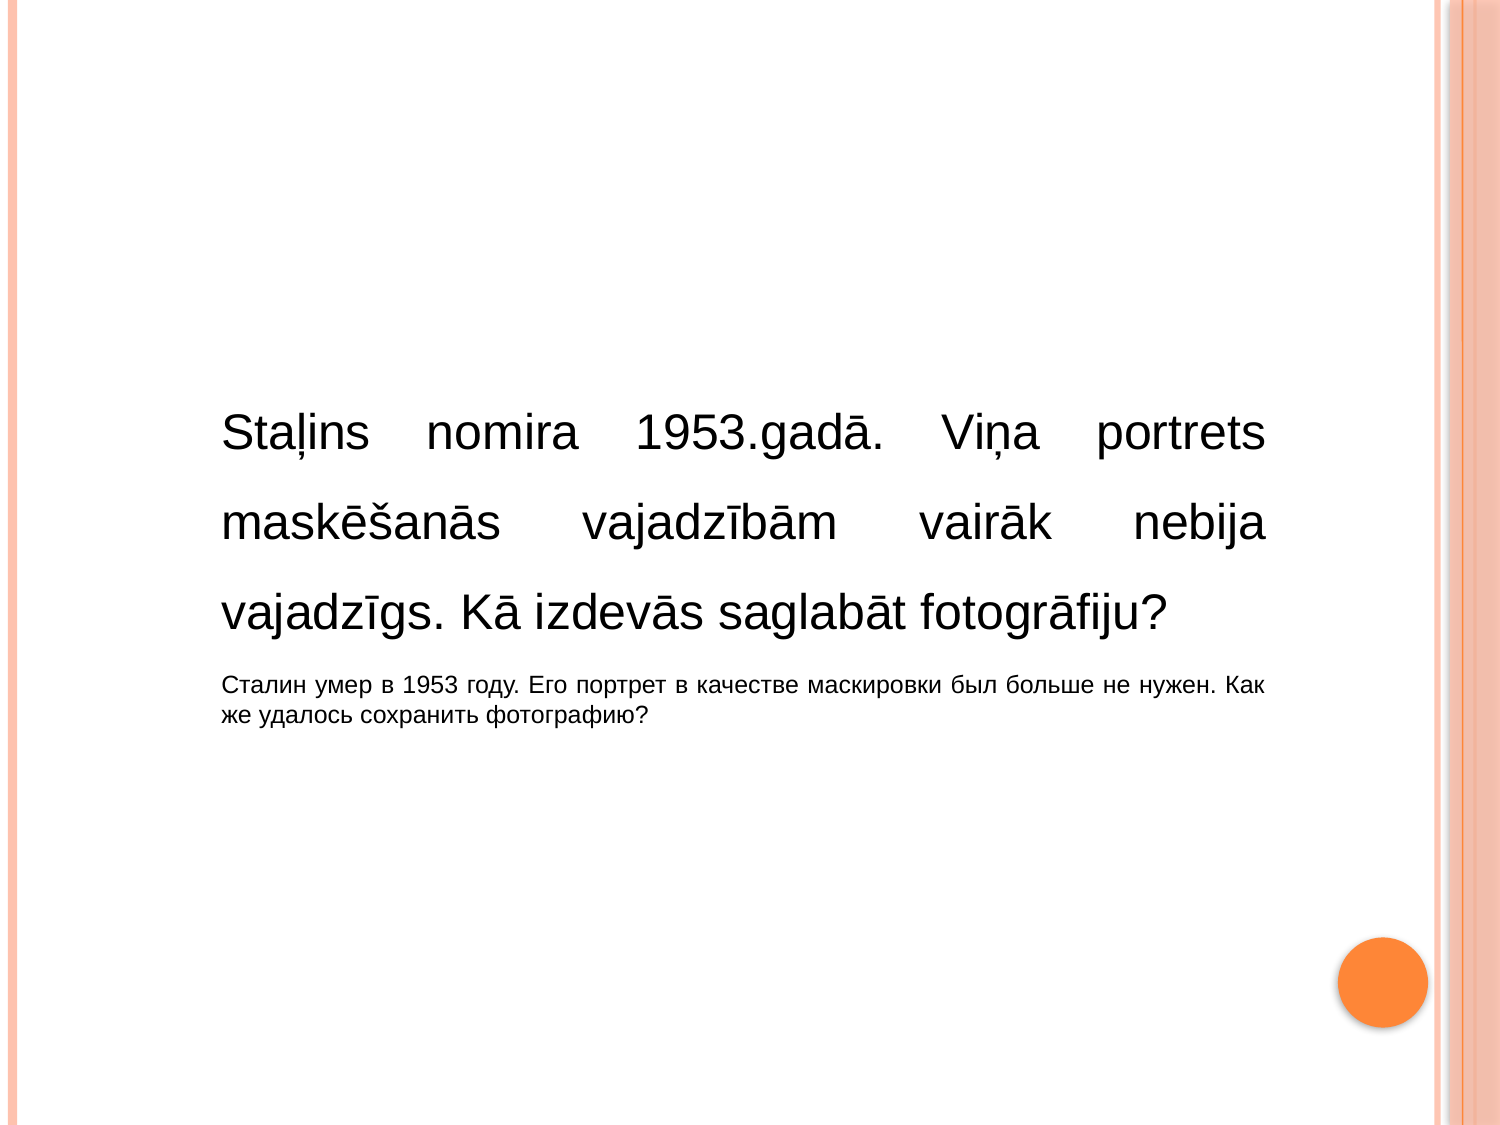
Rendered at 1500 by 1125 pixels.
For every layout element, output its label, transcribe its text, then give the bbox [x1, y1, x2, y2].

text_box Staļins nomira 1953.gadā. Viņa portrets maskēšanās vajadzībām vairāk nebija vajadzīgs. Kā izdevās saglabāt fotogrāfiju? Сталин умер в 1953 году. Его портрет в качестве маскировки был больше не нужен. Как же удалось сохранить фотографию? [206, 361, 1282, 737]
